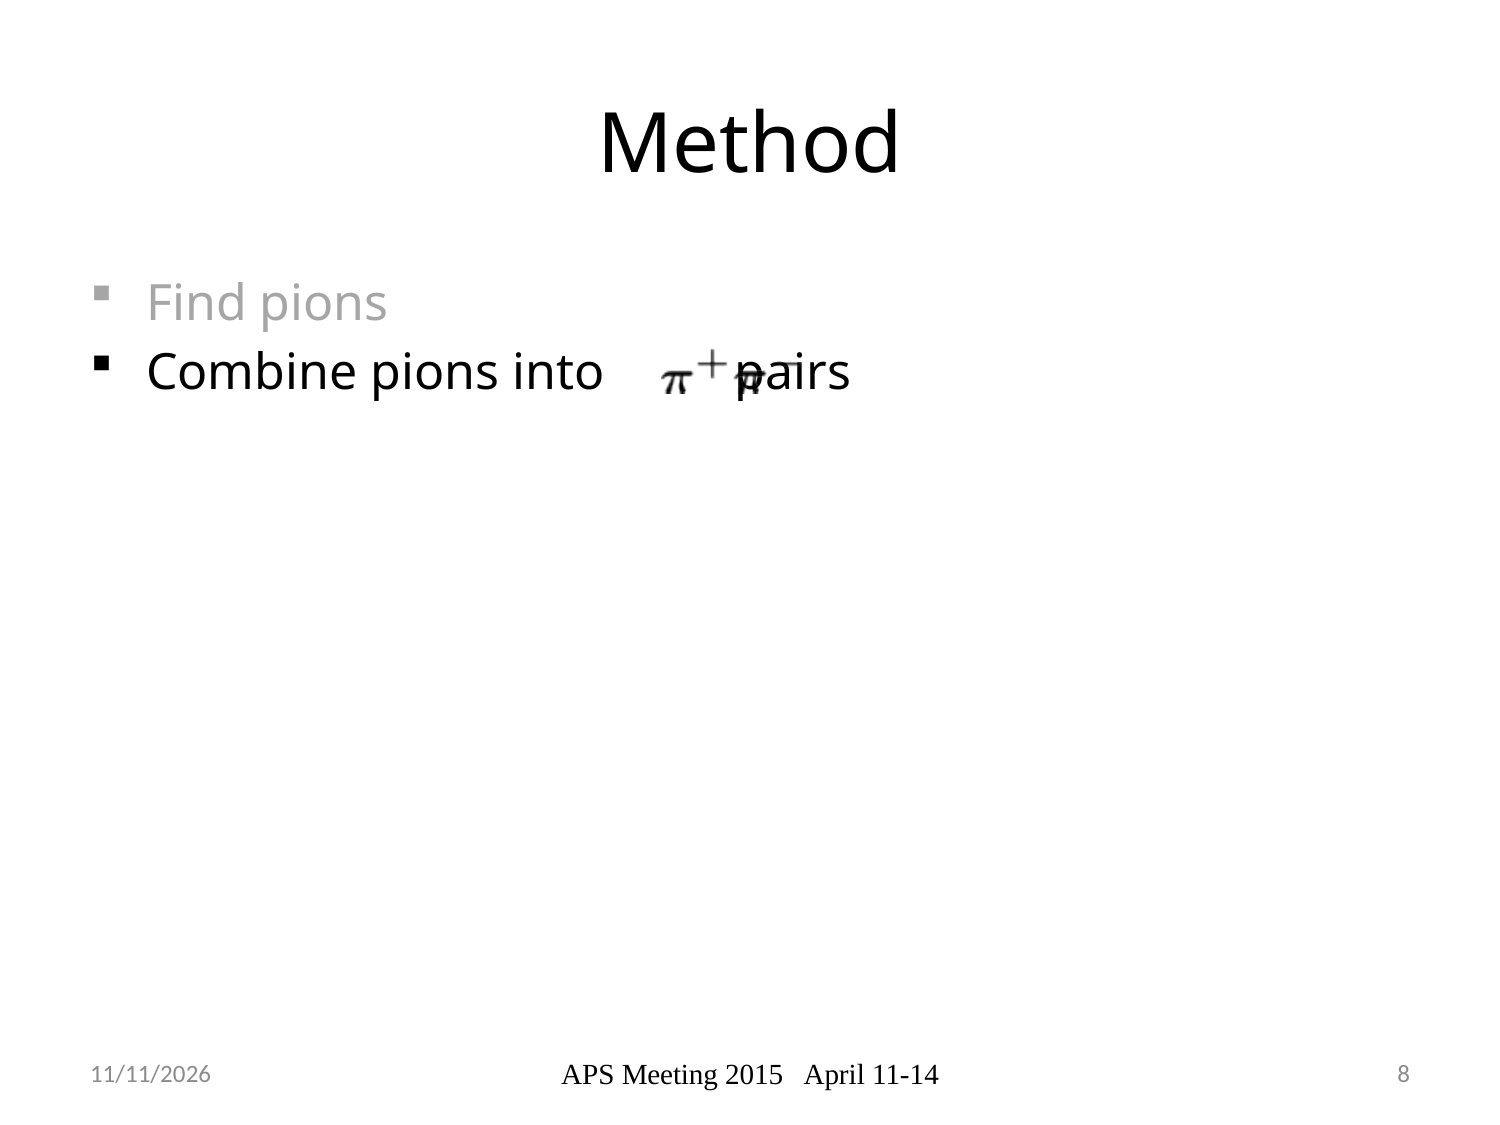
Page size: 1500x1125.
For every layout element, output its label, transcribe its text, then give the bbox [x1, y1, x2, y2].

slide_number 8 [1074, 1042, 1425, 1103]
title Method [75, 45, 1425, 233]
picture [660, 347, 803, 395]
list Find pions Combine pions into pairs [75, 262, 1425, 1005]
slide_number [75, 1042, 425, 1103]
footer APS Meeting 2015 April 11-14 [512, 1042, 988, 1103]
